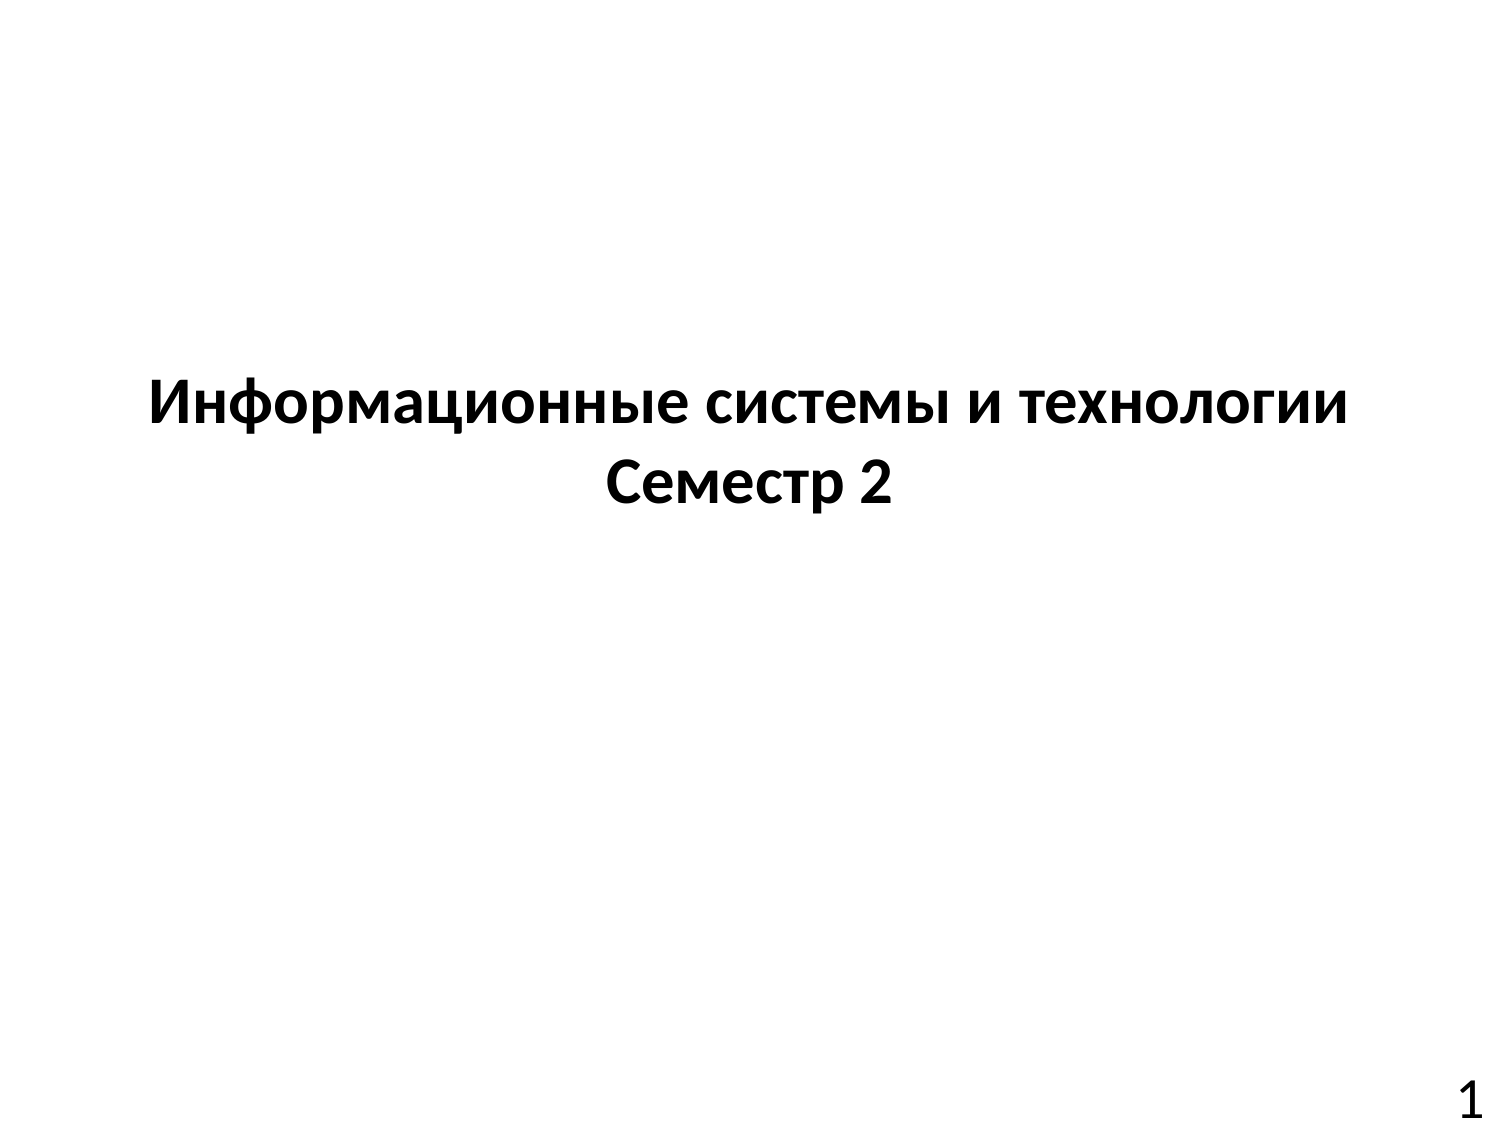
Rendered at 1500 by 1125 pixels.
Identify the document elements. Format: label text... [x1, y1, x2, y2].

slide_number 1 [1347, 1066, 1500, 1125]
title Информационные системы и технологии Семестр 2 [112, 349, 1388, 591]
